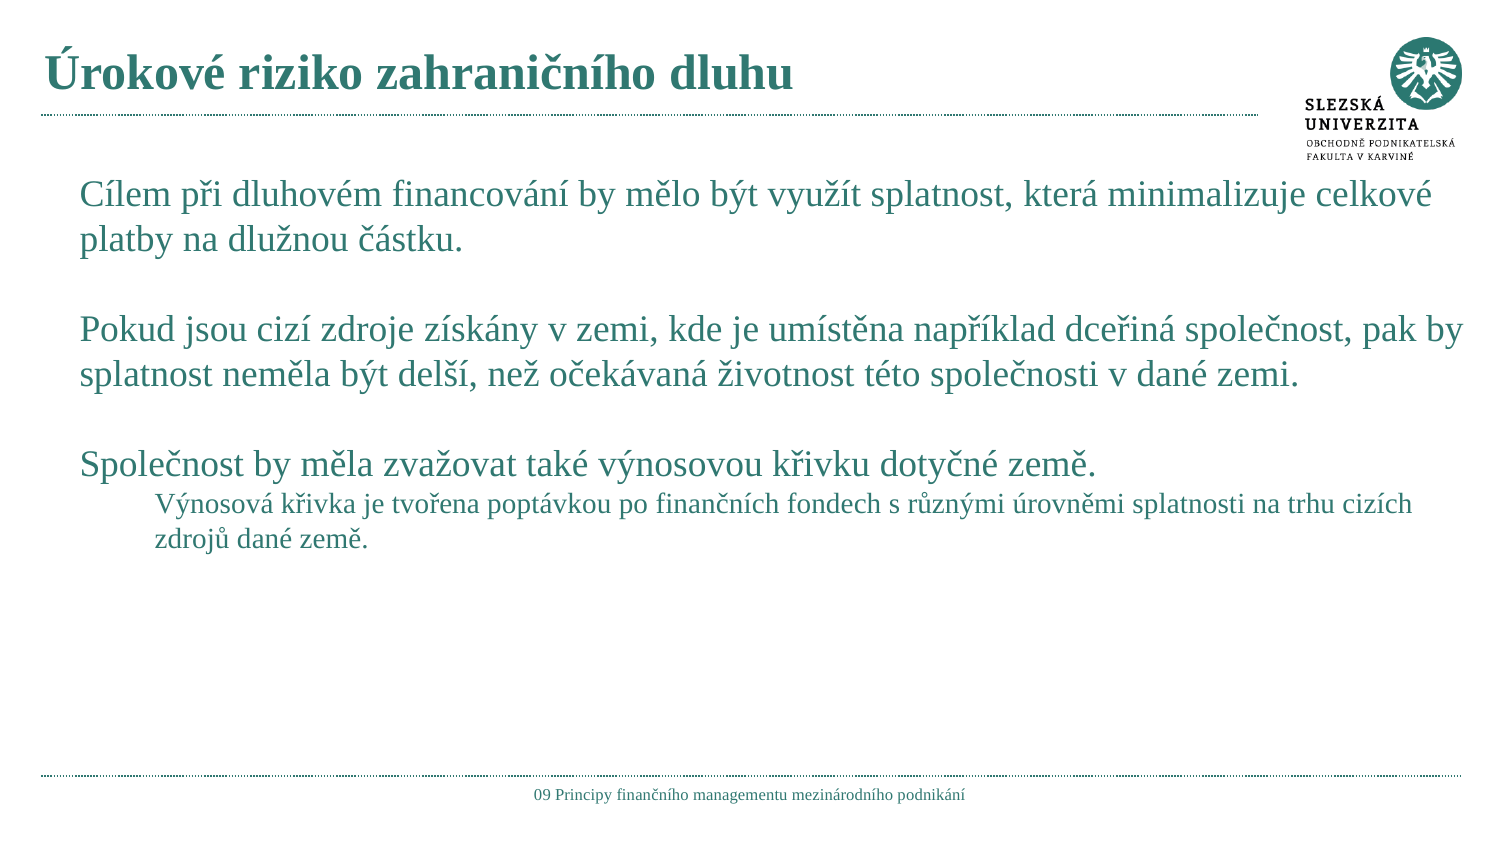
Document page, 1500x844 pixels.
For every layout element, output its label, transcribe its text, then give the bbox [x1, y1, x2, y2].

list Cílem při dluhovém financování by mělo být využít splatnost, která minimalizuje celkové platby na dlužnou částku. Pokud jsou cizí zdroje získány v zemi, kde je umístěna například dceřiná společnost, pak by splatnost neměla být delší, než očekávaná životnost této společnosti v dané zemi. Společnost by měla zvažovat také výnosovou křivku dotyčné země. Výnosová křivka je tvořena poptávkou po finančních fondech s různými úrovněmi splatnosti na trhu cizích zdrojů dané země. [64, 161, 1500, 682]
title Úrokové riziko zahraničního dluhu [29, 32, 1317, 116]
picture [1305, 37, 1462, 160]
text_box 09 Principy finančního managementu mezinárodního podnikání [442, 776, 1058, 811]
